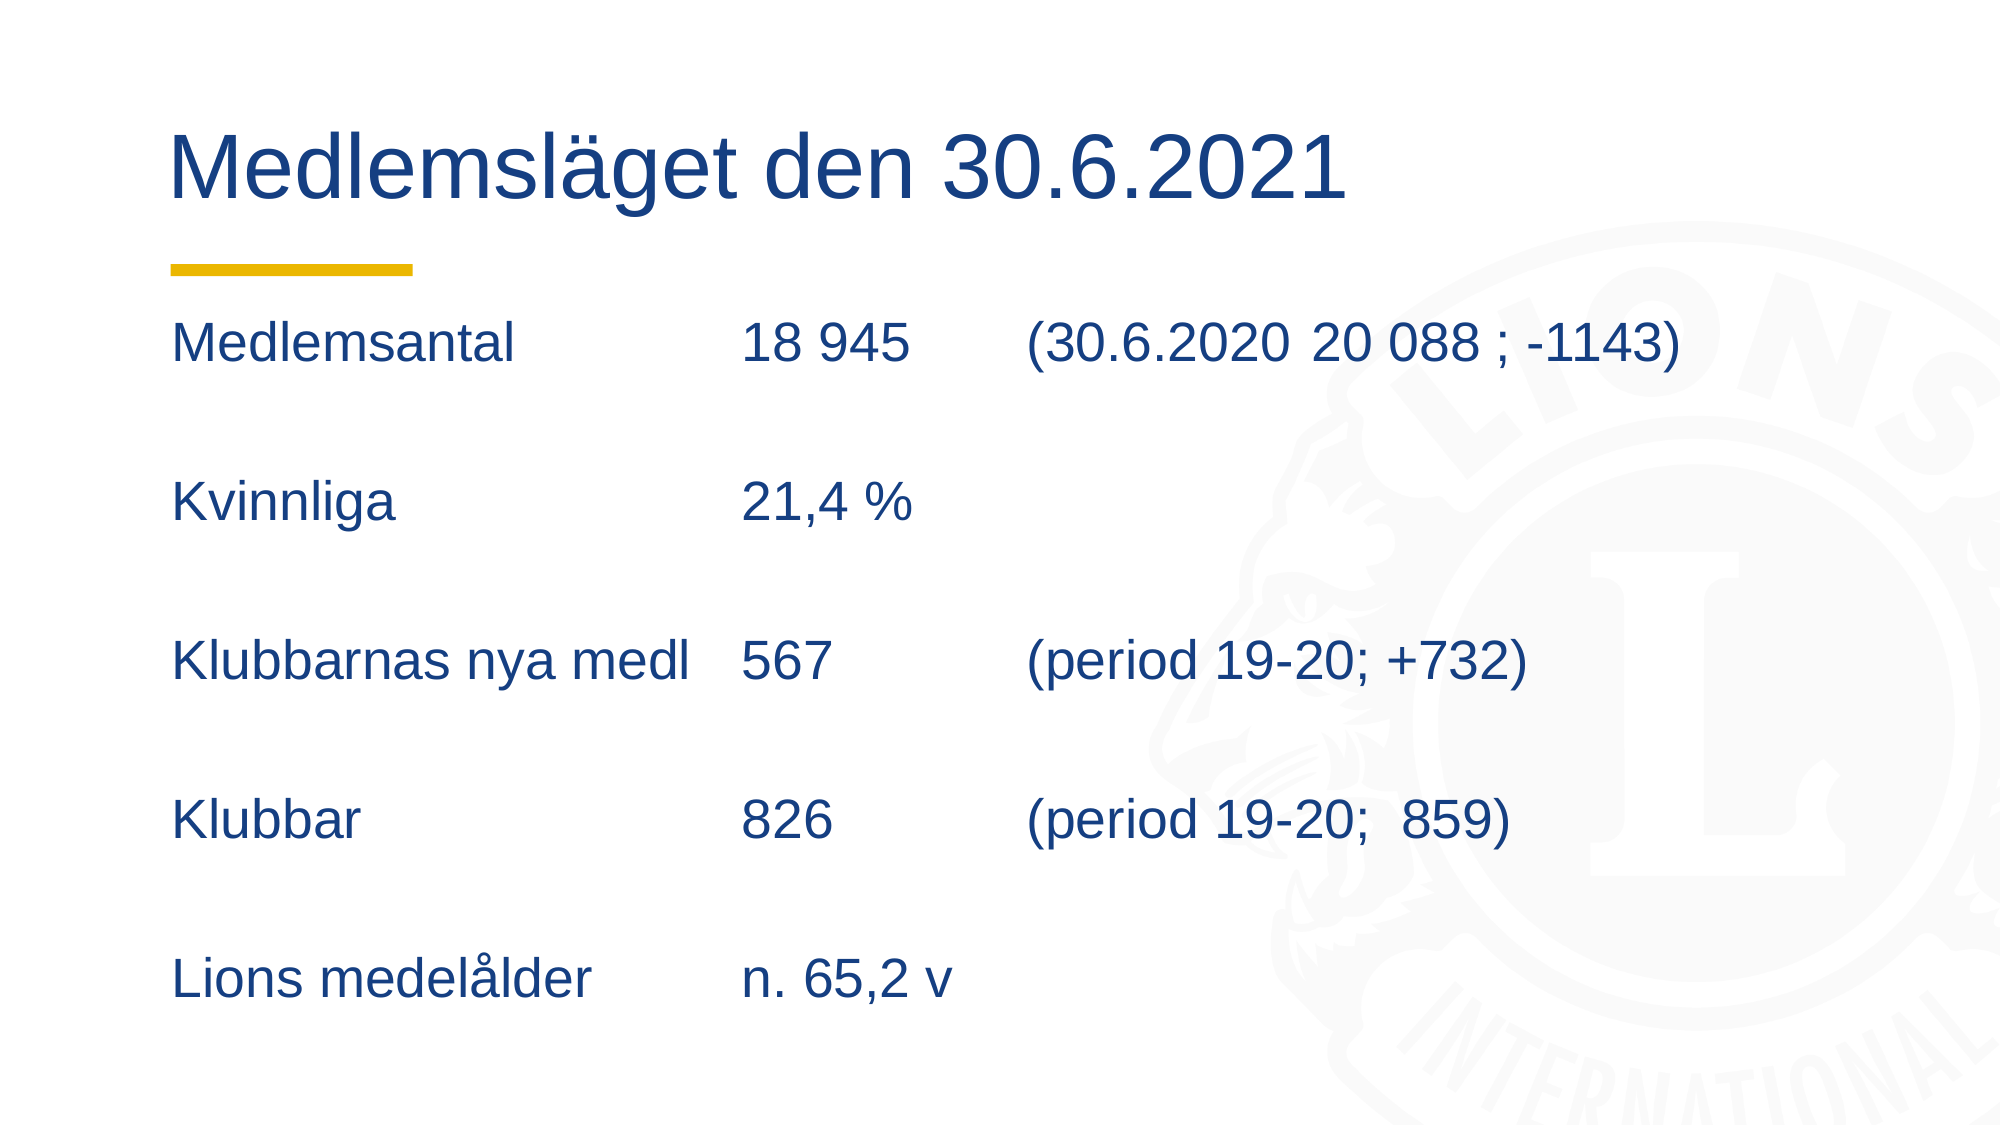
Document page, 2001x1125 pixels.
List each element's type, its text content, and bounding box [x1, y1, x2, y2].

title Medlemsläget den 30.6.2021 [152, 59, 1878, 278]
list Medlemsantal 18 945 (30.6.2020 20 088 ; -1143) Kvinnliga 21,4 % Klubbarnas nya medl 567 (period 19-20; +732) Klubbar 826 (period 19-20; 859) Lions medelålder n. 65,2 v [156, 306, 1880, 1023]
